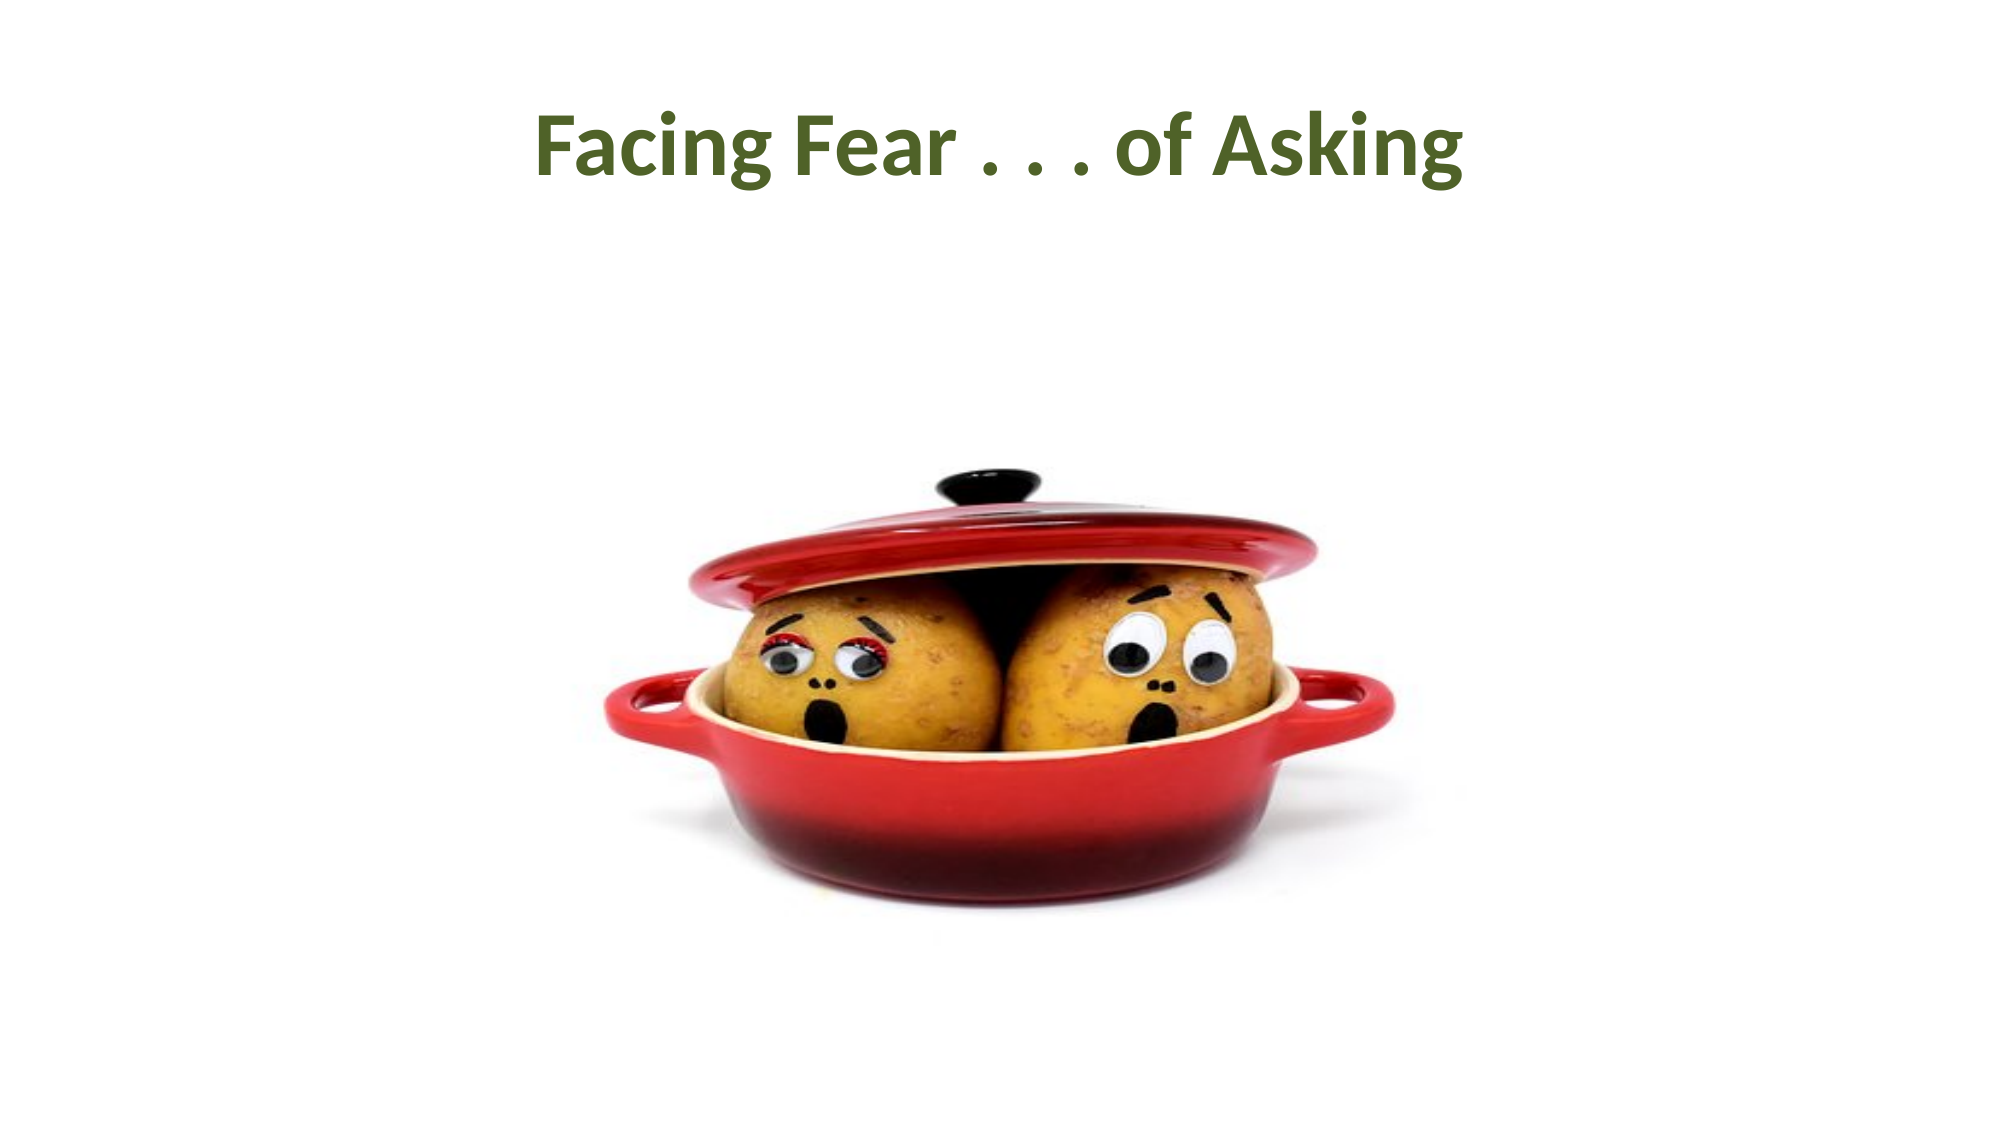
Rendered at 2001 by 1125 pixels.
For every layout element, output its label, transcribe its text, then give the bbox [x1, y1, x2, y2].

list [380, 337, 1667, 953]
title Facing Fear . . . of Asking [99, 45, 1900, 233]
